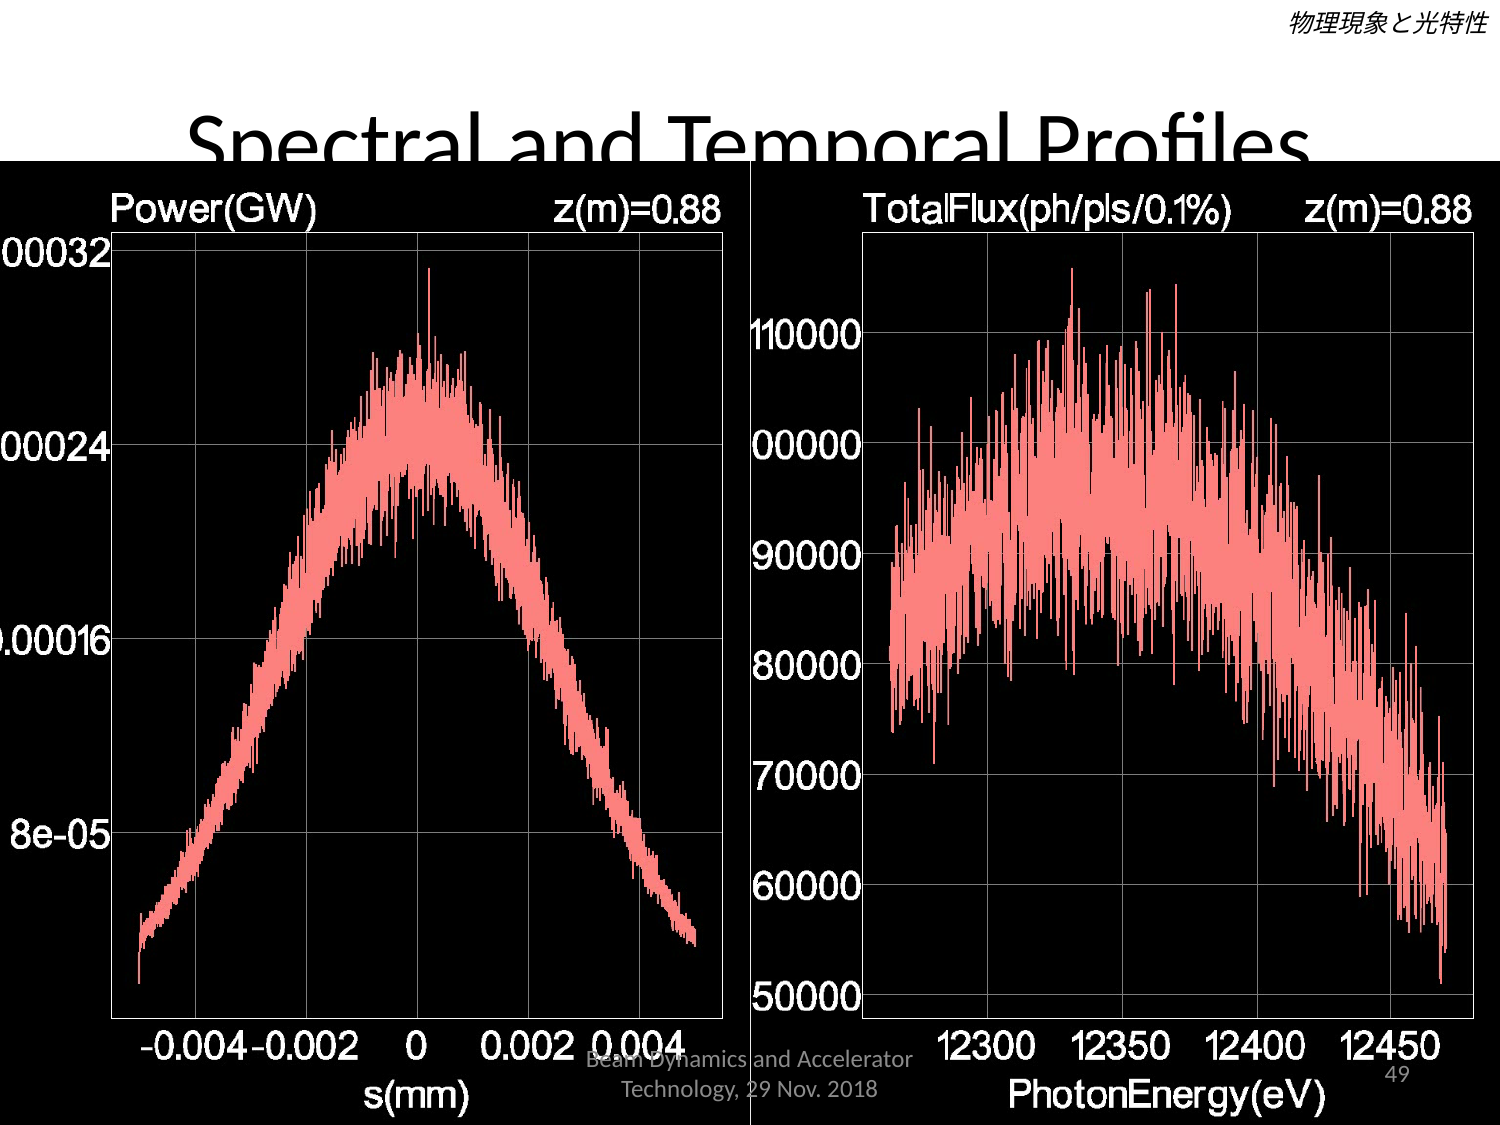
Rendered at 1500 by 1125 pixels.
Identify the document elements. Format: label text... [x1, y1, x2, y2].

title Spectral and Temporal Profiles [75, 45, 1425, 159]
text_box 物理現象と光特性 [1272, 0, 1500, 45]
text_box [0, 160, 1500, 1125]
